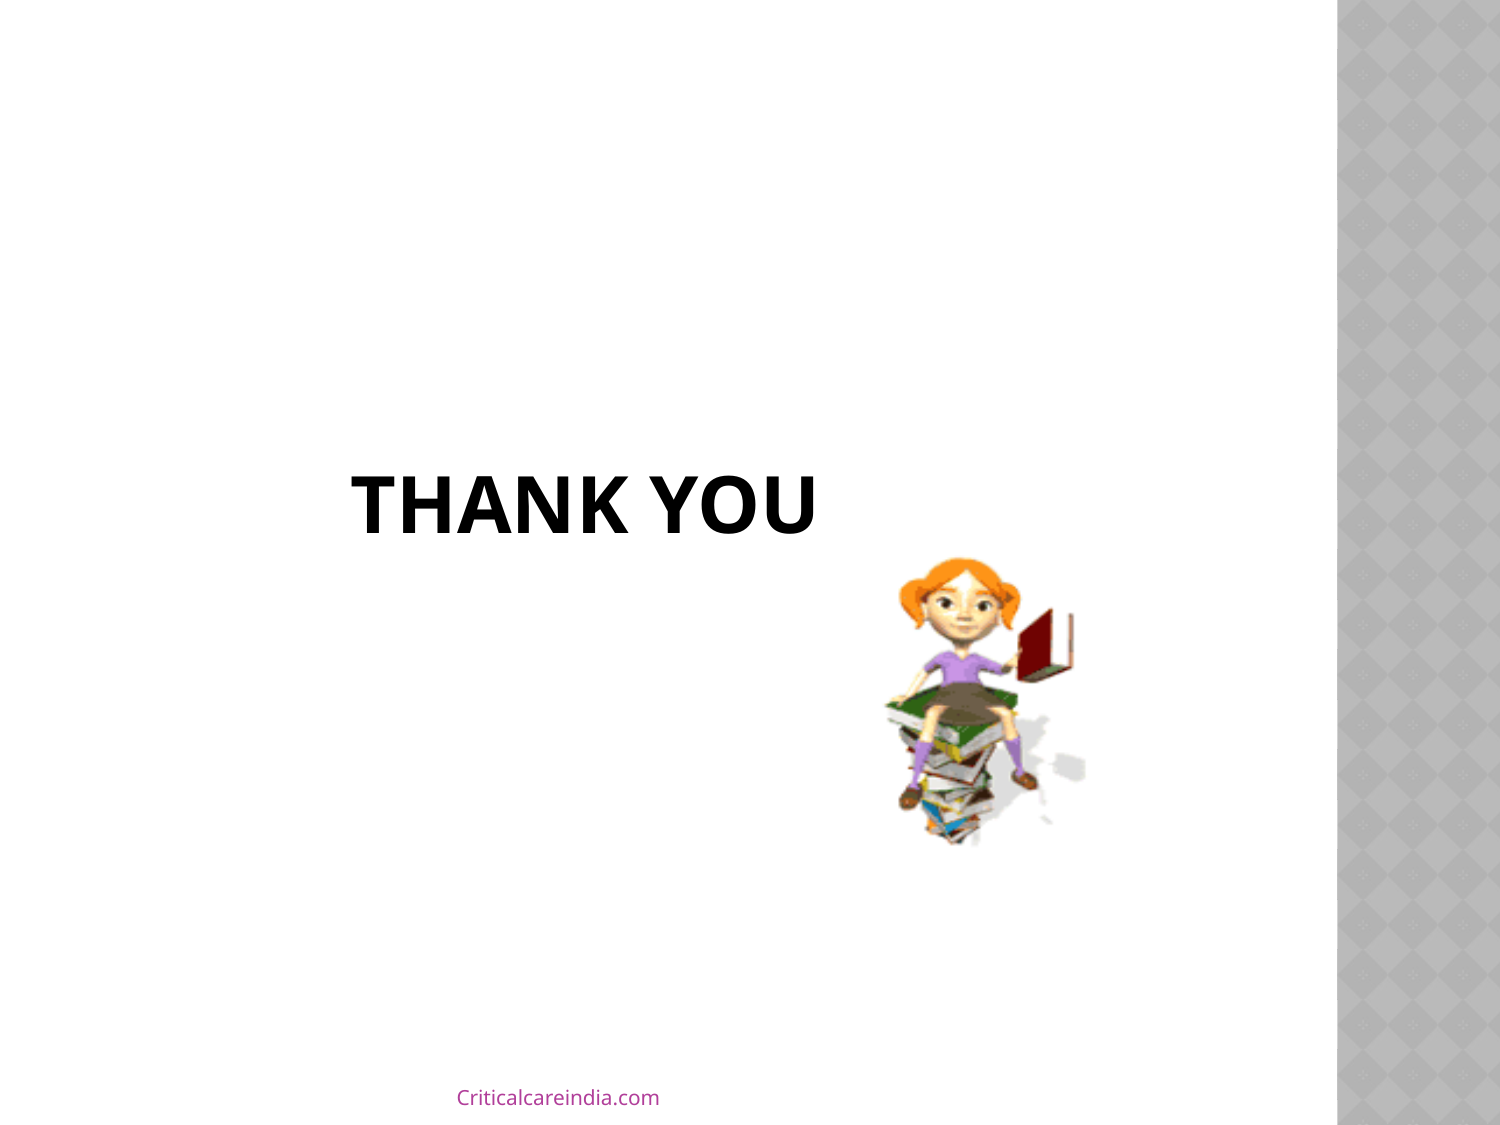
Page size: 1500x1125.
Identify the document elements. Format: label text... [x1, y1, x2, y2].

picture [832, 550, 1093, 859]
footer Criticalcareindia.com [75, 1075, 675, 1114]
title Thank you [76, 361, 1265, 550]
